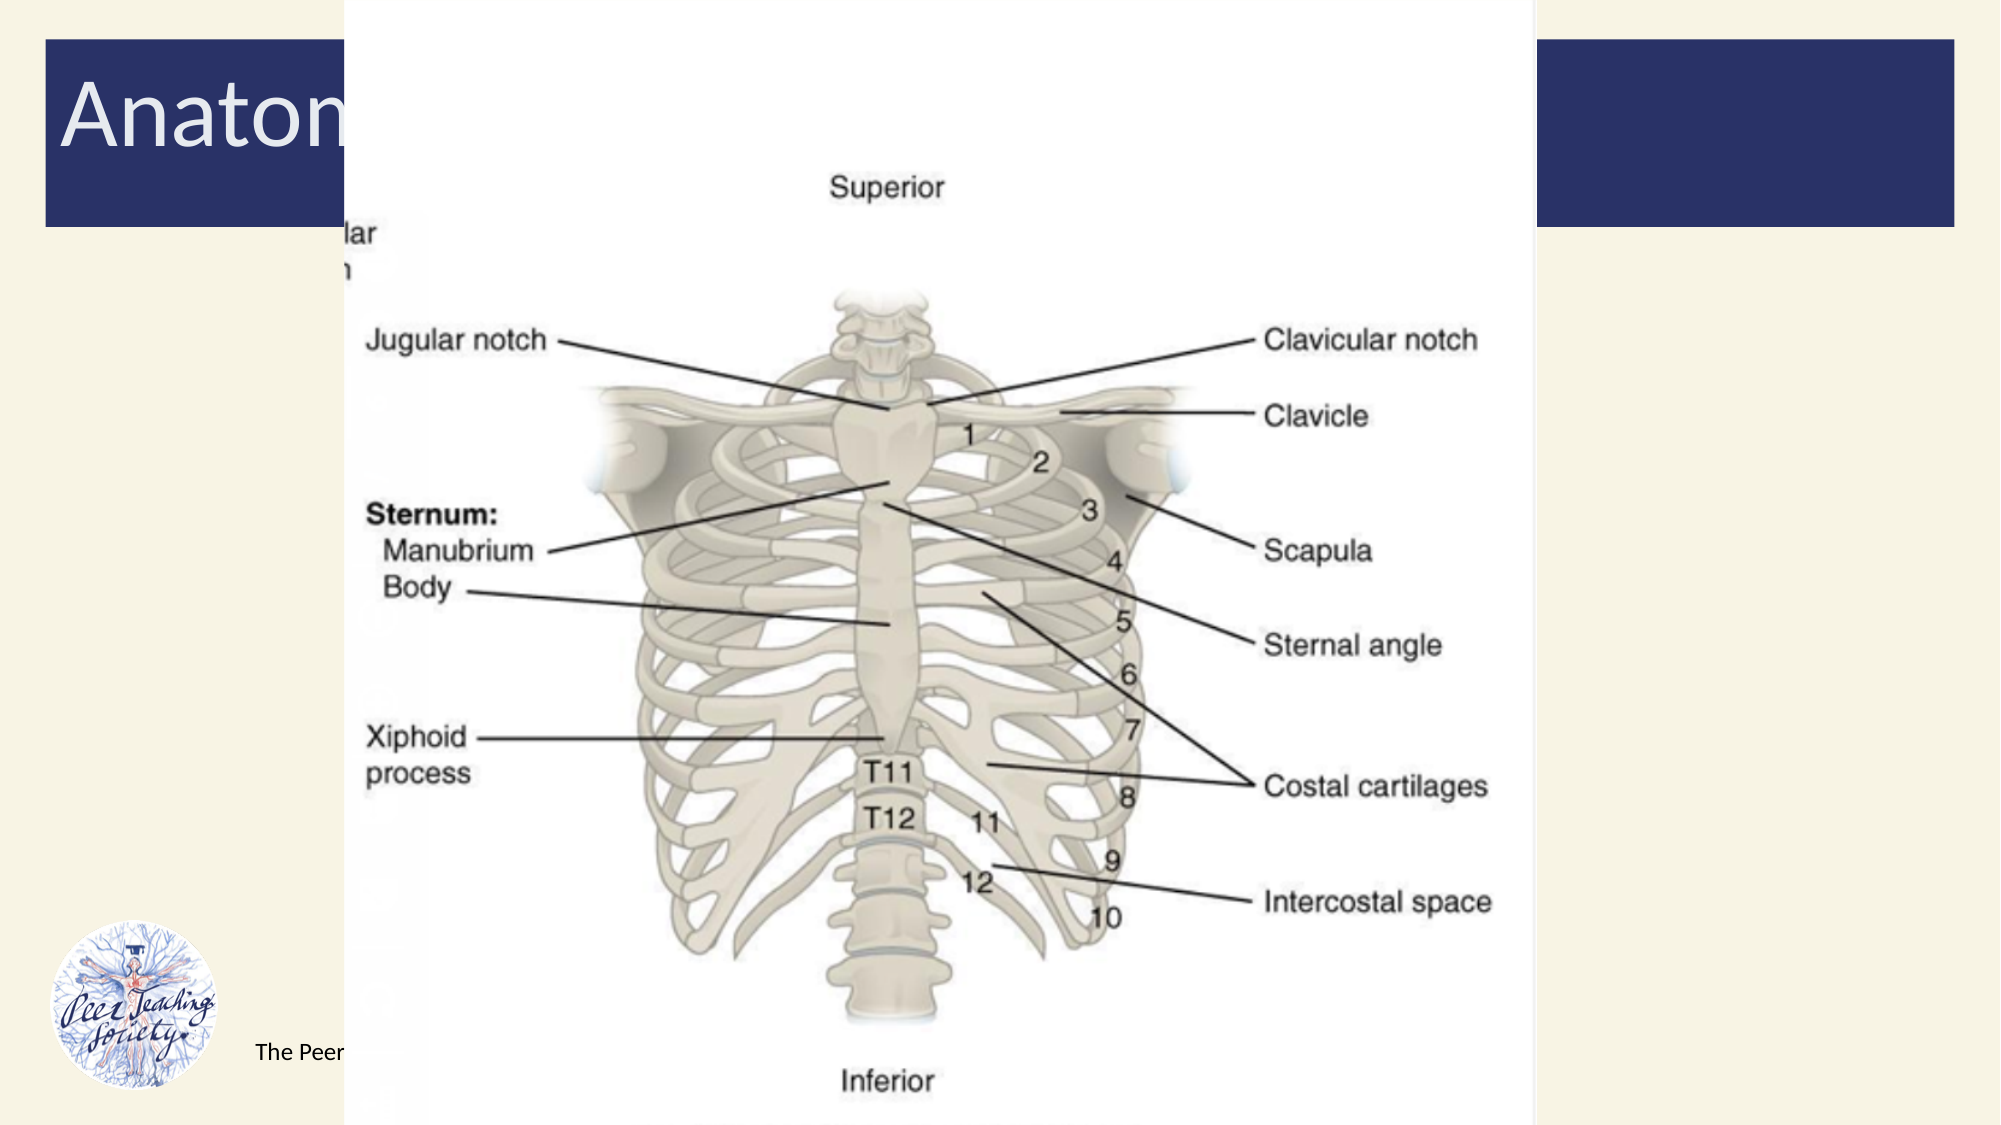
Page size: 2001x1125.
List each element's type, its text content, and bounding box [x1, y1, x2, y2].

picture [49, 920, 218, 1090]
text_box Anatomy: [45, 39, 333, 227]
text_box The Peer Teaching Society is not liable for false or misleading information… [240, 1028, 333, 1074]
text_box Anatomy: [1547, 39, 1955, 227]
picture [333, 1, 1547, 1125]
